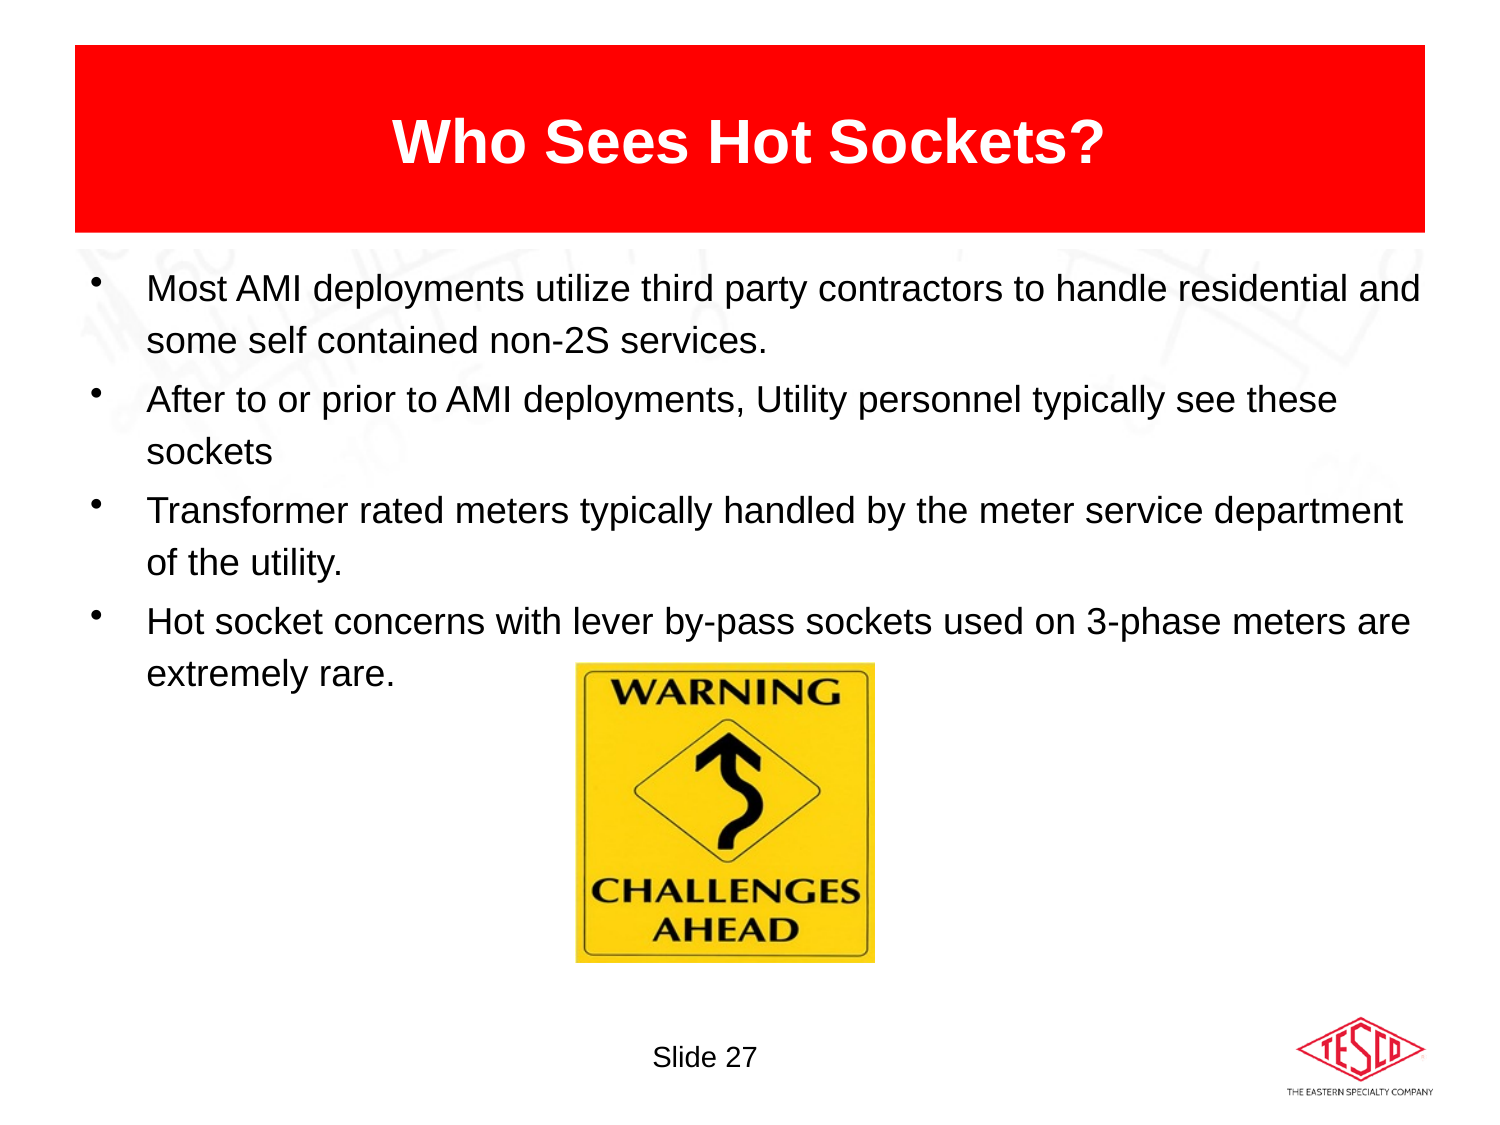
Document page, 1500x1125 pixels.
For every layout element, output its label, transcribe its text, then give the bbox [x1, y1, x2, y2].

title Who Sees Hot Sockets? [75, 45, 1425, 233]
picture [1287, 1011, 1435, 1102]
picture [574, 662, 876, 963]
list Most AMI deployments utilize third party contractors to handle residential and some self contained non-2S services. After to or prior to AMI deployments, Utility personnel typically see these sockets Transformer rated meters typically handled by the meter service department of the utility. Hot socket concerns with lever by-pass sockets used on 3-phase meters are extremely rare. [75, 543, 479, 675]
text_box [479, 543, 1021, 833]
list Most AMI deployments utilize third party contractors to handle residential and some self contained non-2S services. After to or prior to AMI deployments, Utility personnel typically see these sockets Transformer rated meters typically handled by the meter service department of the utility. Hot socket concerns with lever by-pass sockets used on 3-phase meters are extremely rare. [1021, 249, 1438, 675]
picture [74, 249, 1426, 535]
